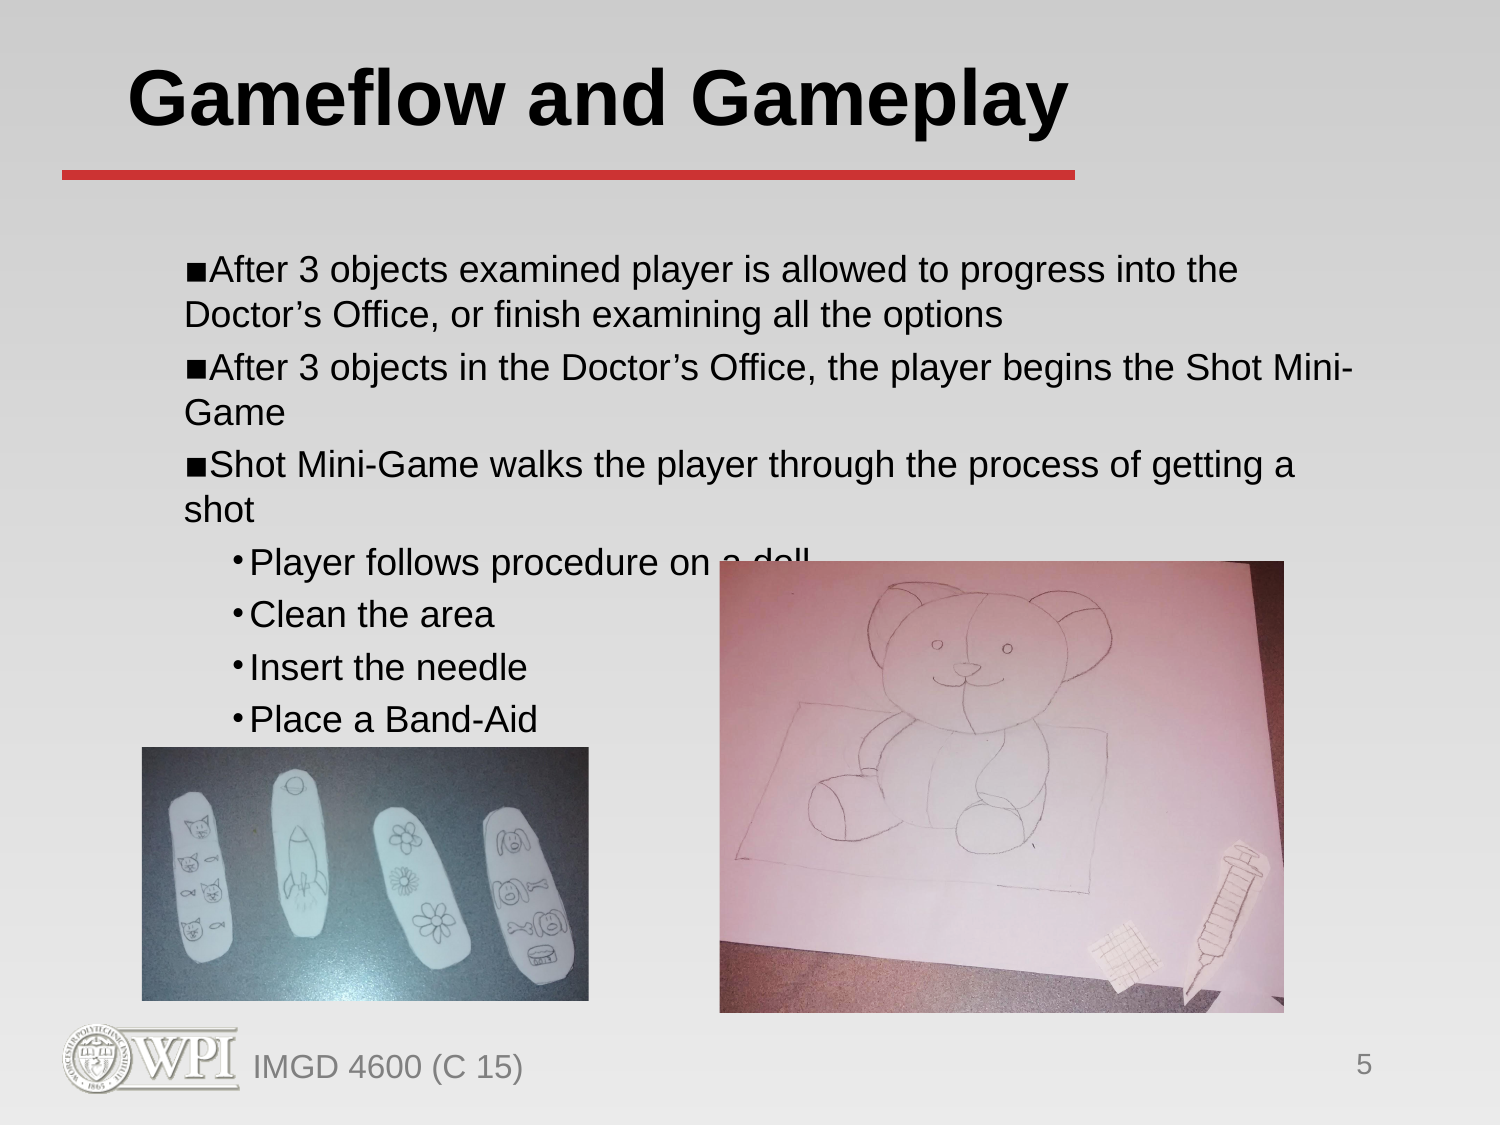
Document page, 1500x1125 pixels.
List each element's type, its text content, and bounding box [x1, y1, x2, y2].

picture [719, 561, 1285, 1014]
text_box IMGD 4600 (C 15) [237, 1037, 713, 1113]
list After 3 objects examined player is allowed to progress into the Doctor’s Office, or finish examining all the options After 3 objects in the Doctor’s Office, the player begins the Shot Mini-Game Shot Mini-Game walks the player through the process of getting a shot Player follows procedure on a doll Clean the area Insert the needle Place a Band-Aid [112, 237, 1388, 988]
text_box ‹#› [1074, 1037, 1388, 1113]
title Gameflow and Gameplay [112, 24, 1388, 163]
picture [62, 1024, 241, 1094]
picture [141, 747, 589, 1001]
